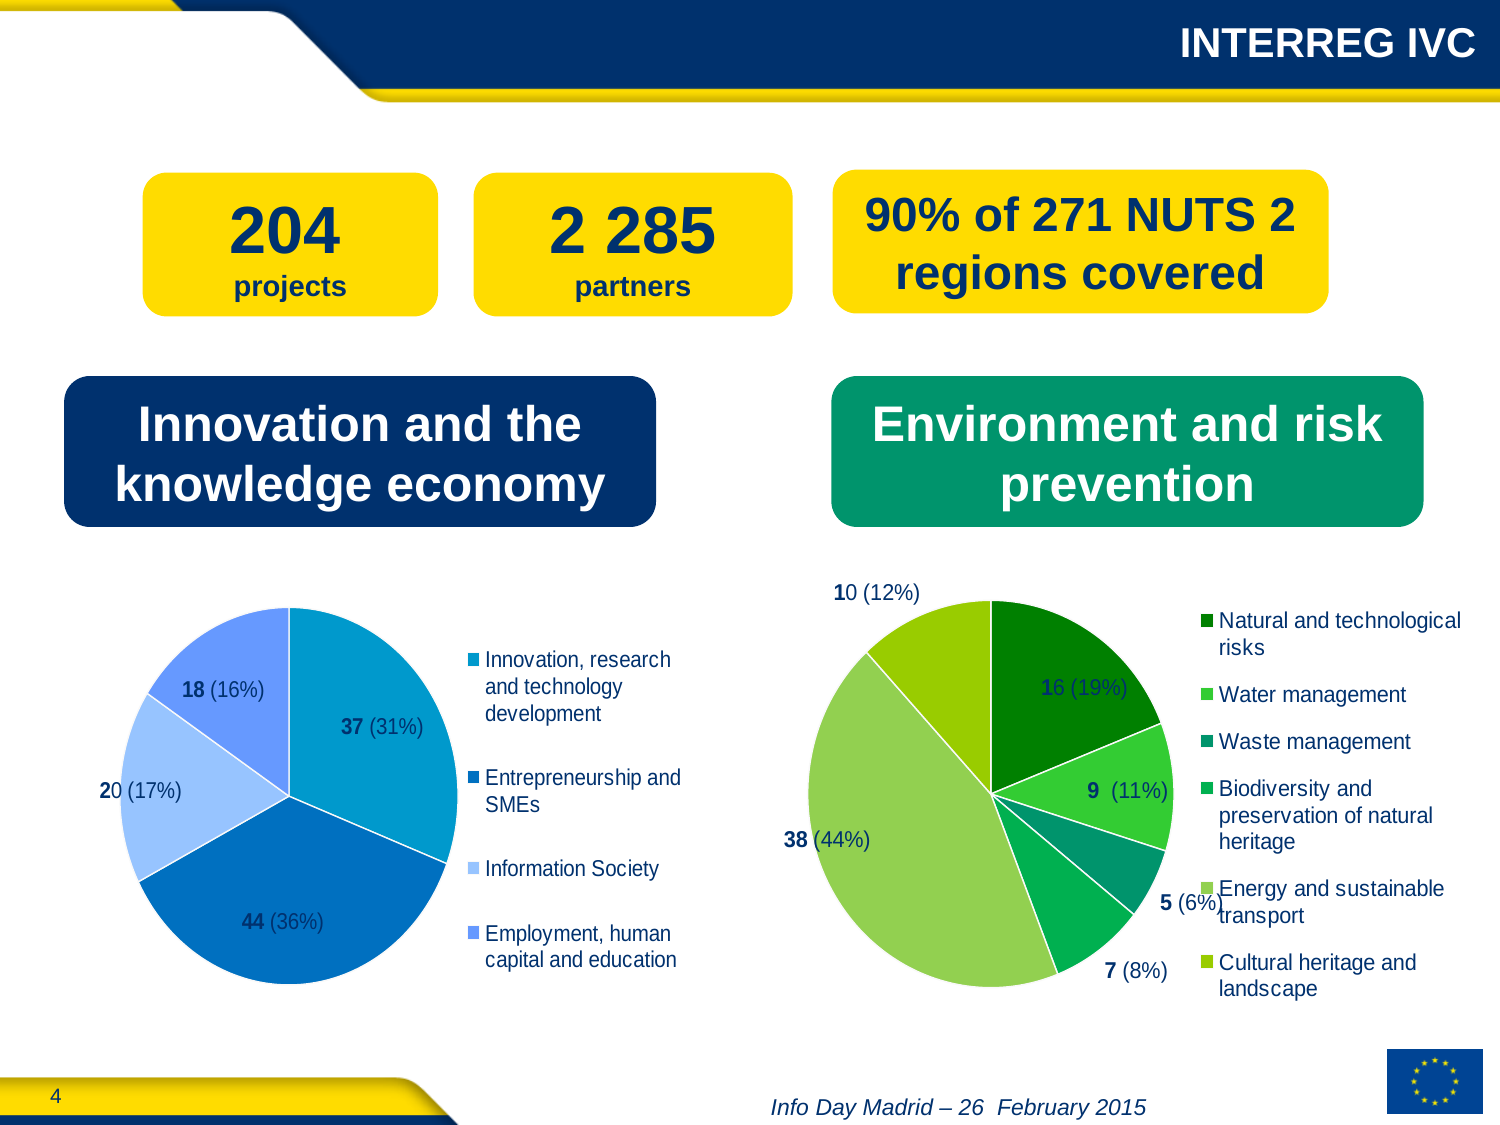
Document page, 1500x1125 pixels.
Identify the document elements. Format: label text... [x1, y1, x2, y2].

chart [29, 581, 703, 1024]
text_box Environment and risk prevention [832, 376, 1423, 527]
picture [0, 1013, 1500, 1125]
text_box 90% of 271 NUTS 2 regions covered [832, 169, 1329, 314]
picture [0, 0, 1500, 308]
text_box 2 285 partners [473, 172, 793, 317]
text_box 204 projects [142, 172, 439, 317]
chart [741, 573, 1492, 1025]
text_box INTERREG IVC [141, 3, 1492, 73]
text_box Innovation and the knowledge economy [64, 376, 656, 527]
